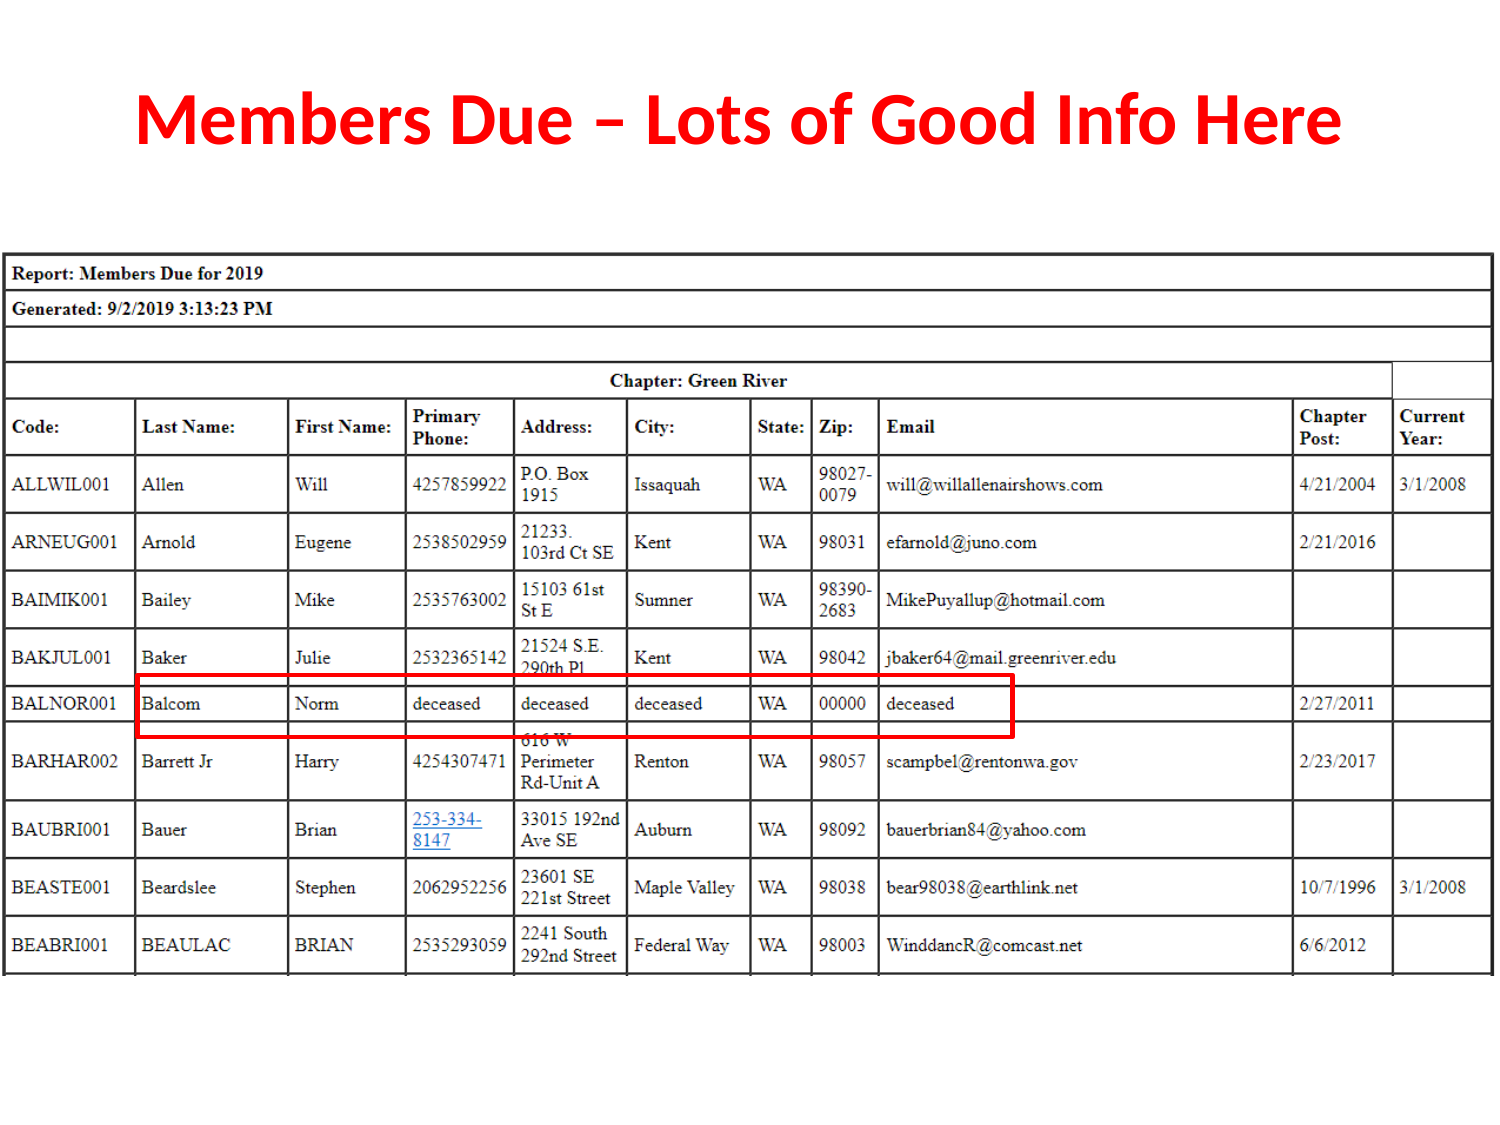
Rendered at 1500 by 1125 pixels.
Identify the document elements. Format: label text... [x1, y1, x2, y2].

picture [0, 249, 1500, 977]
text_box Members Due – Lots of Good Info Here [119, 62, 1360, 168]
